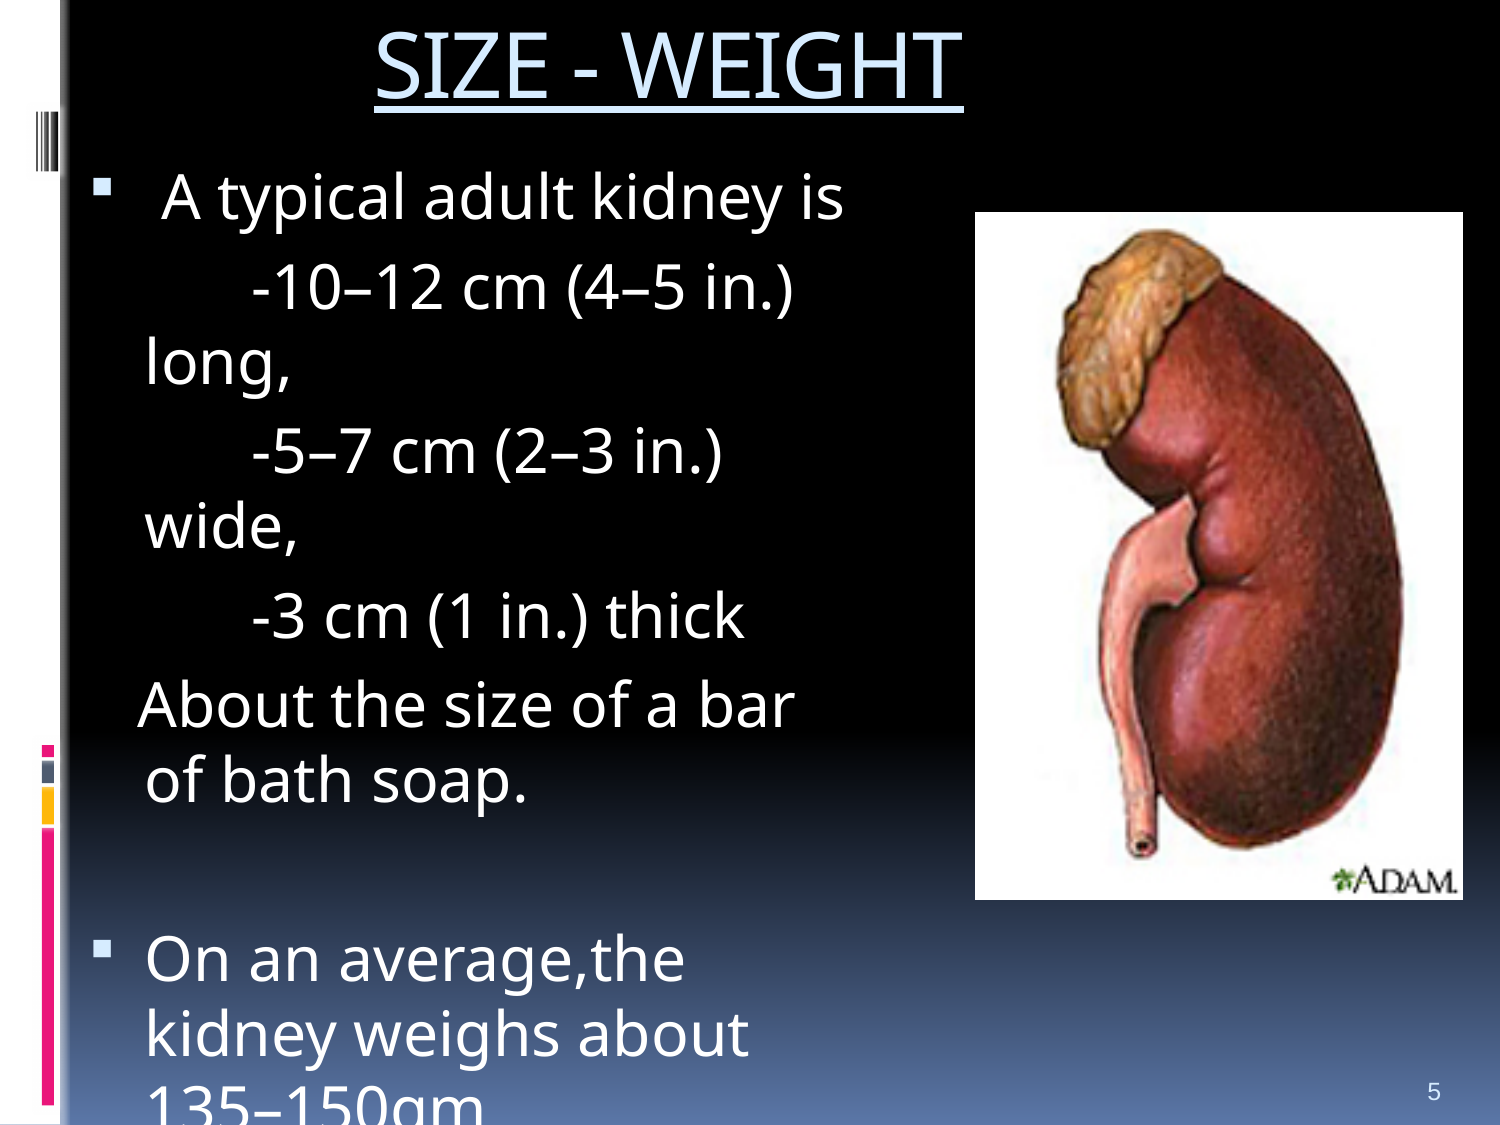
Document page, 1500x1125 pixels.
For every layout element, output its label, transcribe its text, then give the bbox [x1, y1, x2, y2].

slide_number 5 [1412, 1052, 1488, 1113]
picture [974, 211, 1463, 901]
title SIZE - WEIGHT [75, 0, 1425, 163]
list A typical adult kidney is -10–12 cm (4–5 in.) long, -5–7 cm (2–3 in.) wide, -3 cm (1 in.) thick About the size of a bar of bath soap. On an average,the kidney weighs about 135–150gm [62, 149, 863, 1125]
